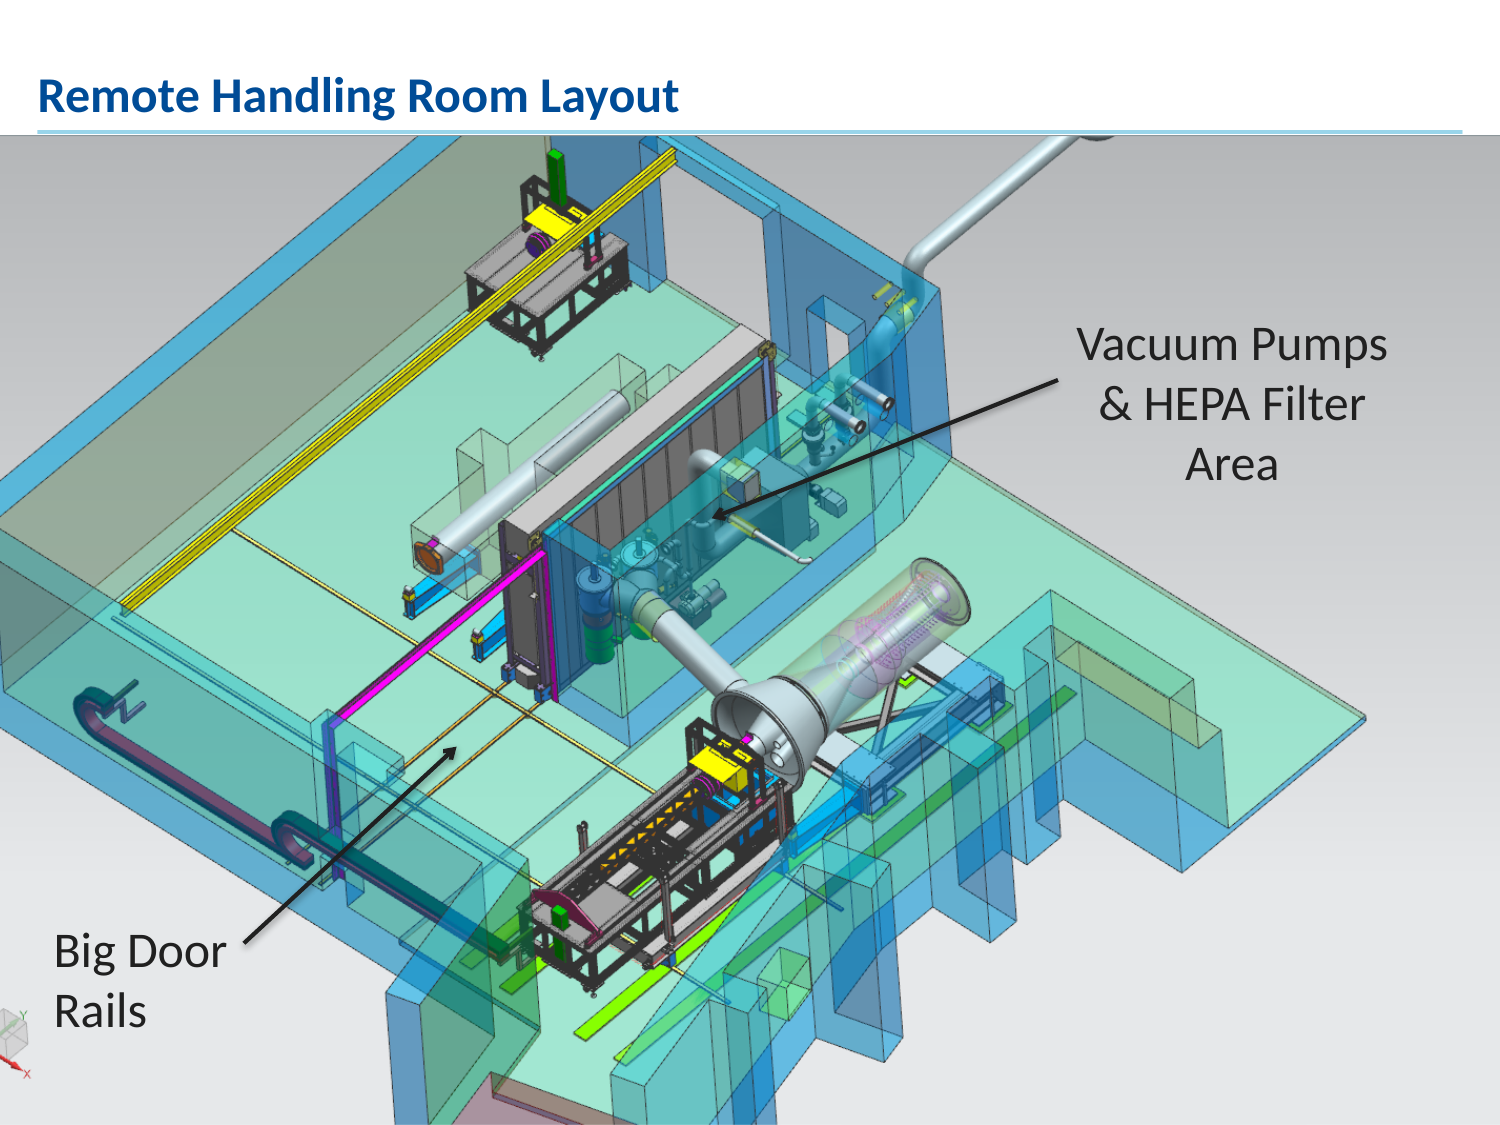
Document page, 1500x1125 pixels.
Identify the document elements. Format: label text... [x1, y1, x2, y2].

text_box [711, 379, 1059, 519]
picture [0, 0, 1500, 1125]
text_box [243, 746, 457, 944]
title Remote Handling Room Layout [37, 17, 1463, 123]
